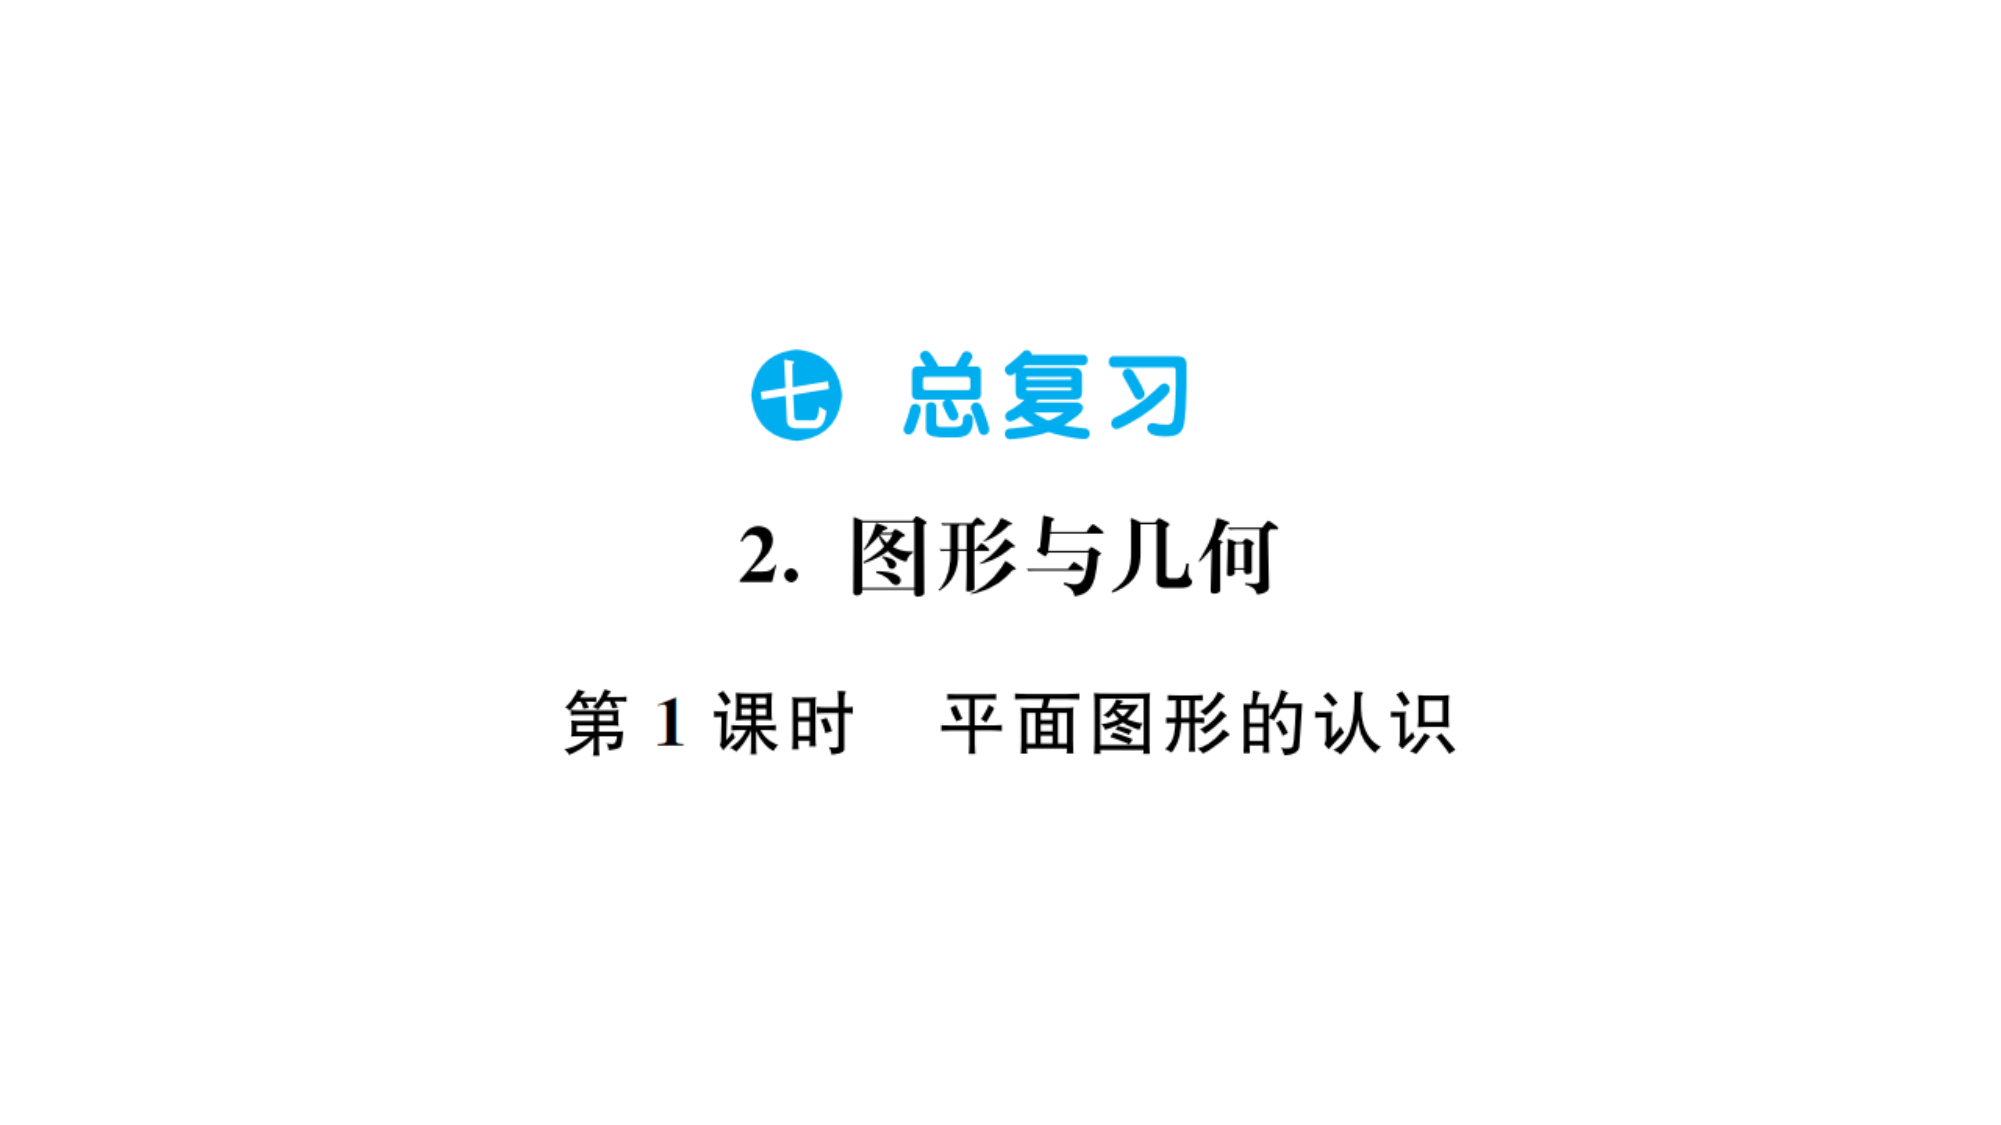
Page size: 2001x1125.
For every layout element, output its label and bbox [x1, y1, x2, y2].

picture [730, 326, 1215, 455]
picture [492, 479, 1483, 801]
